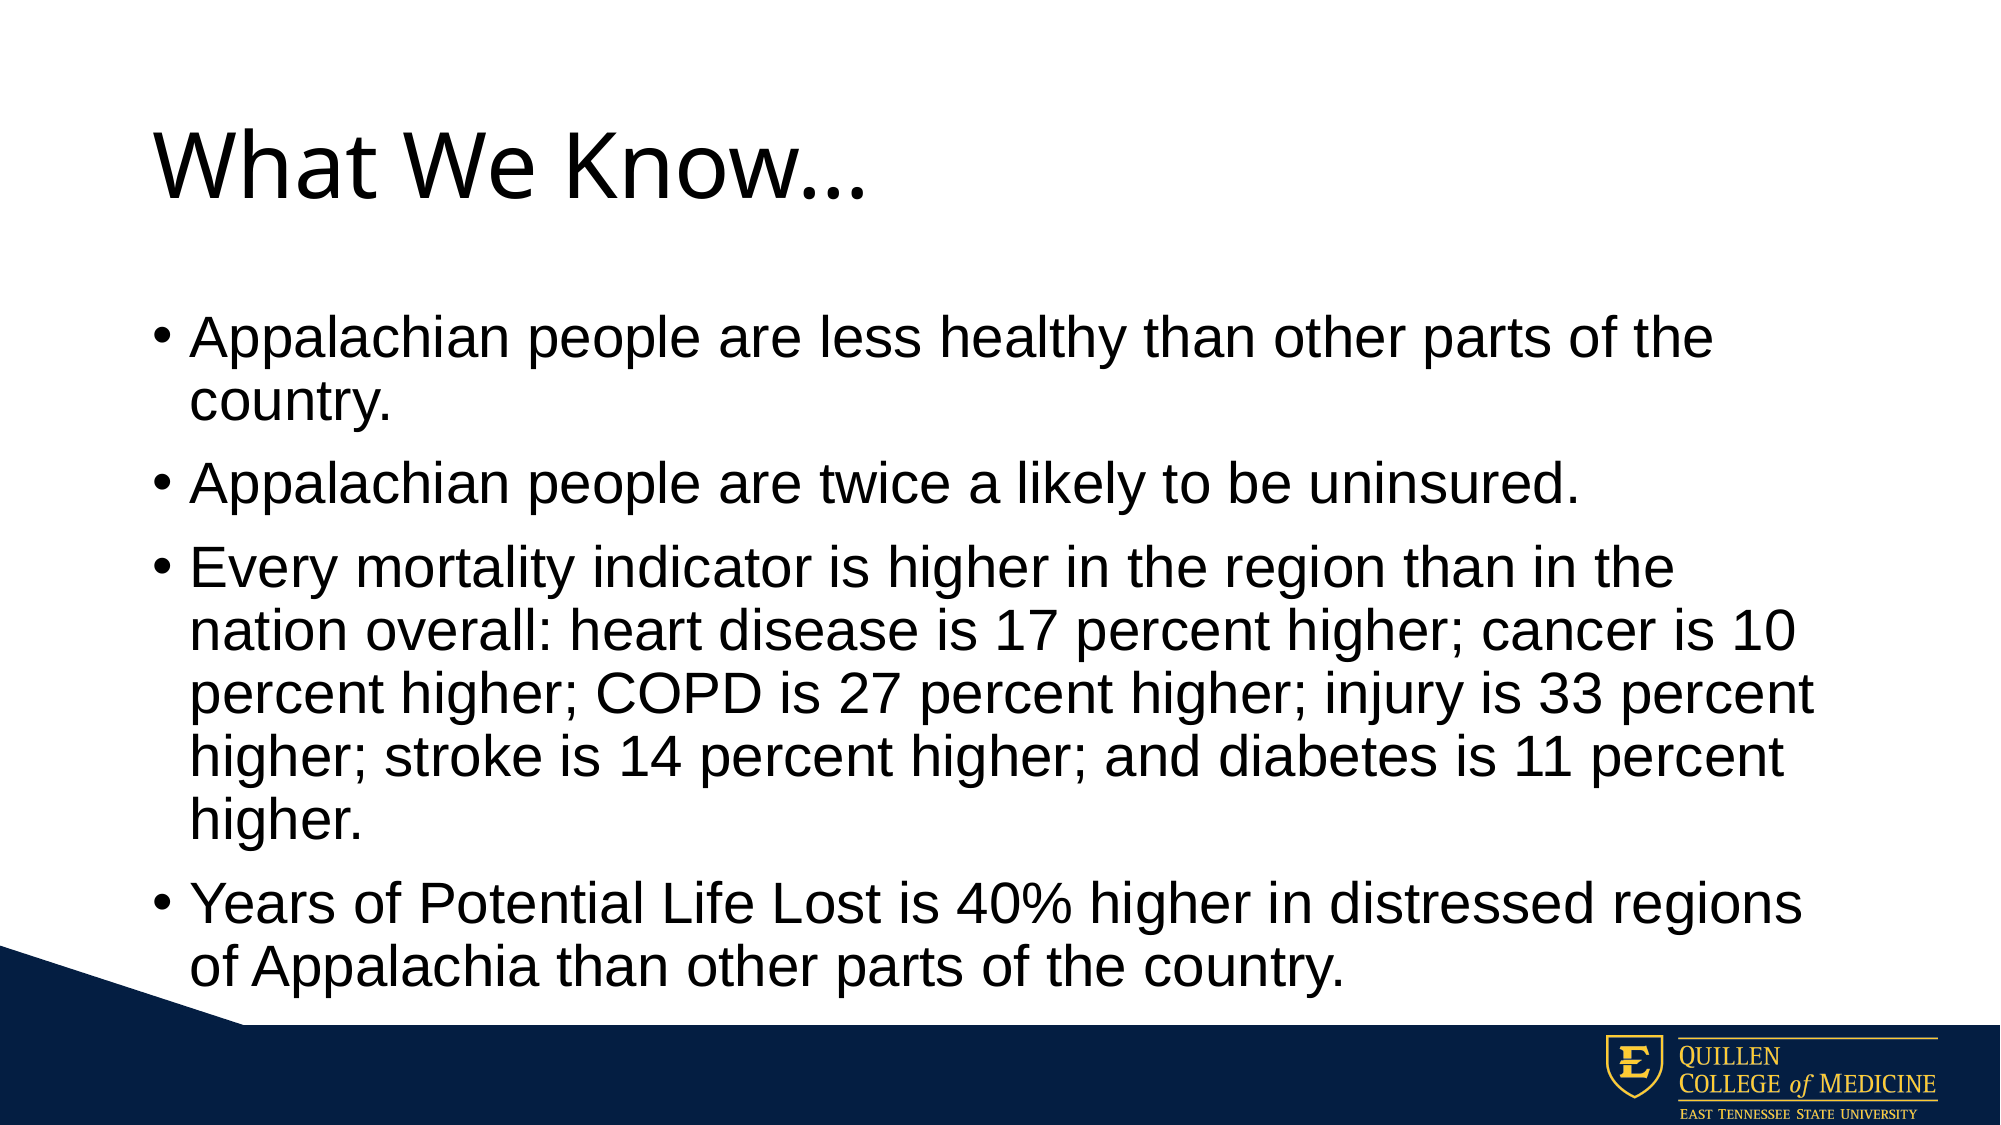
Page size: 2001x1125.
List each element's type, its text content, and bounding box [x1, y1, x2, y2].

picture [1606, 1035, 1938, 1119]
title What We Know… [137, 59, 1863, 278]
list Appalachian people are less healthy than other parts of the country. Appalachian people are twice a likely to be uninsured. Every mortality indicator is higher in the region than in the nation overall: heart disease is 17 percent higher; cancer is 10 percent higher; COPD is 27 percent higher; injury is 33 percent higher; stroke is 14 percent higher; and diabetes is 11 percent higher. Years of Potential Life Lost is 40% higher in distressed regions of Appalachia than other parts of the country. [137, 299, 1863, 1014]
